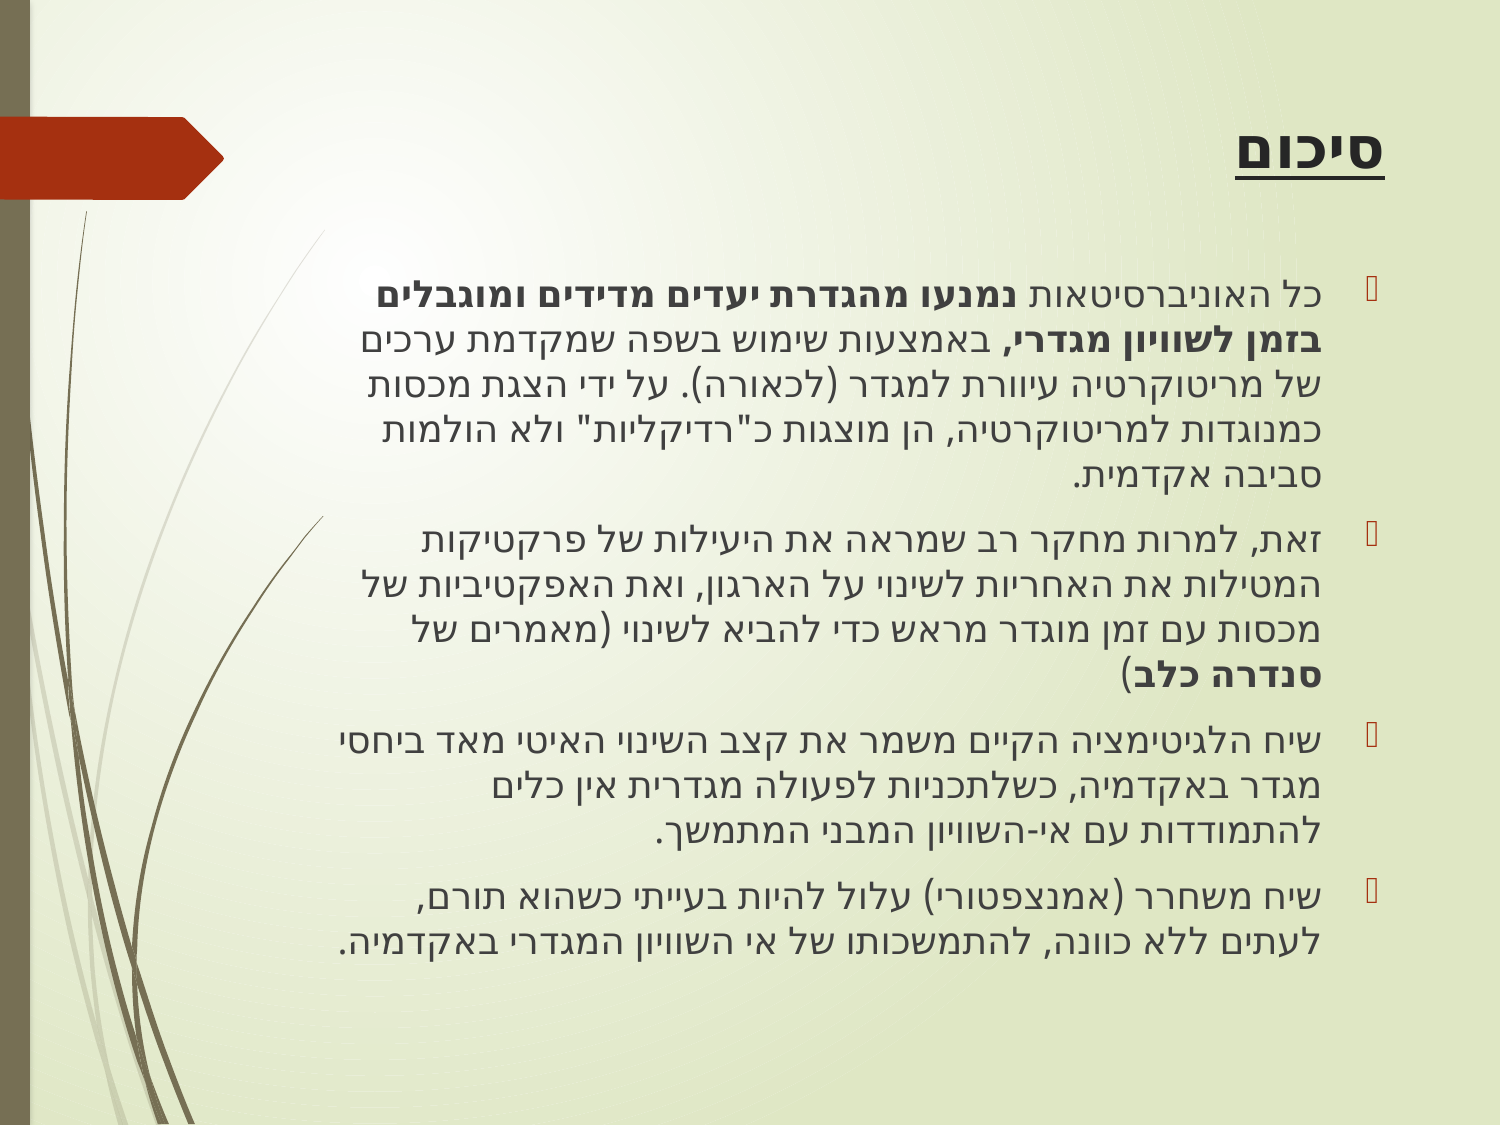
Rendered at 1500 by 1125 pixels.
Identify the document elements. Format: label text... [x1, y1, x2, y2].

title סיכום [319, 102, 1400, 197]
list כל האוניברסיטאות נמנעו מהגדרת יעדים מדידים ומוגבלים בזמן לשוויון מגדרי, באמצעות שימוש בשפה שמקדמת ערכים של מריטוקרטיה עיוורת למגדר (לכאורה). על ידי הצגת מכסות כמנוגדות למריטוקרטיה, הן מוצגות כ"רדיקליות" ולא הולמות סביבה אקדמית. זאת, למרות מחקר רב שמראה את היעילות של פרקטיקות המטילות את האחריות לשינוי על הארגון, ואת האפקטיביות של מכסות עם זמן מוגדר מראש כדי להביא לשינוי (מאמרים של סנדרה כלב) שיח הלגיטימציה הקיים משמר את קצב השינוי האיטי מאד ביחסי מגדר באקדמיה, כשלתכניות לפעולה מגדרית אין כלים להתמודדות עם אי-השוויון המבני המתמשך. שיח משחרר (אמנצפטורי) עלול להיות בעייתי כשהוא תורם, לעתים ללא כוונה, להתמשכותו של אי השוויון המגדרי באקדמיה. [312, 196, 1395, 1059]
